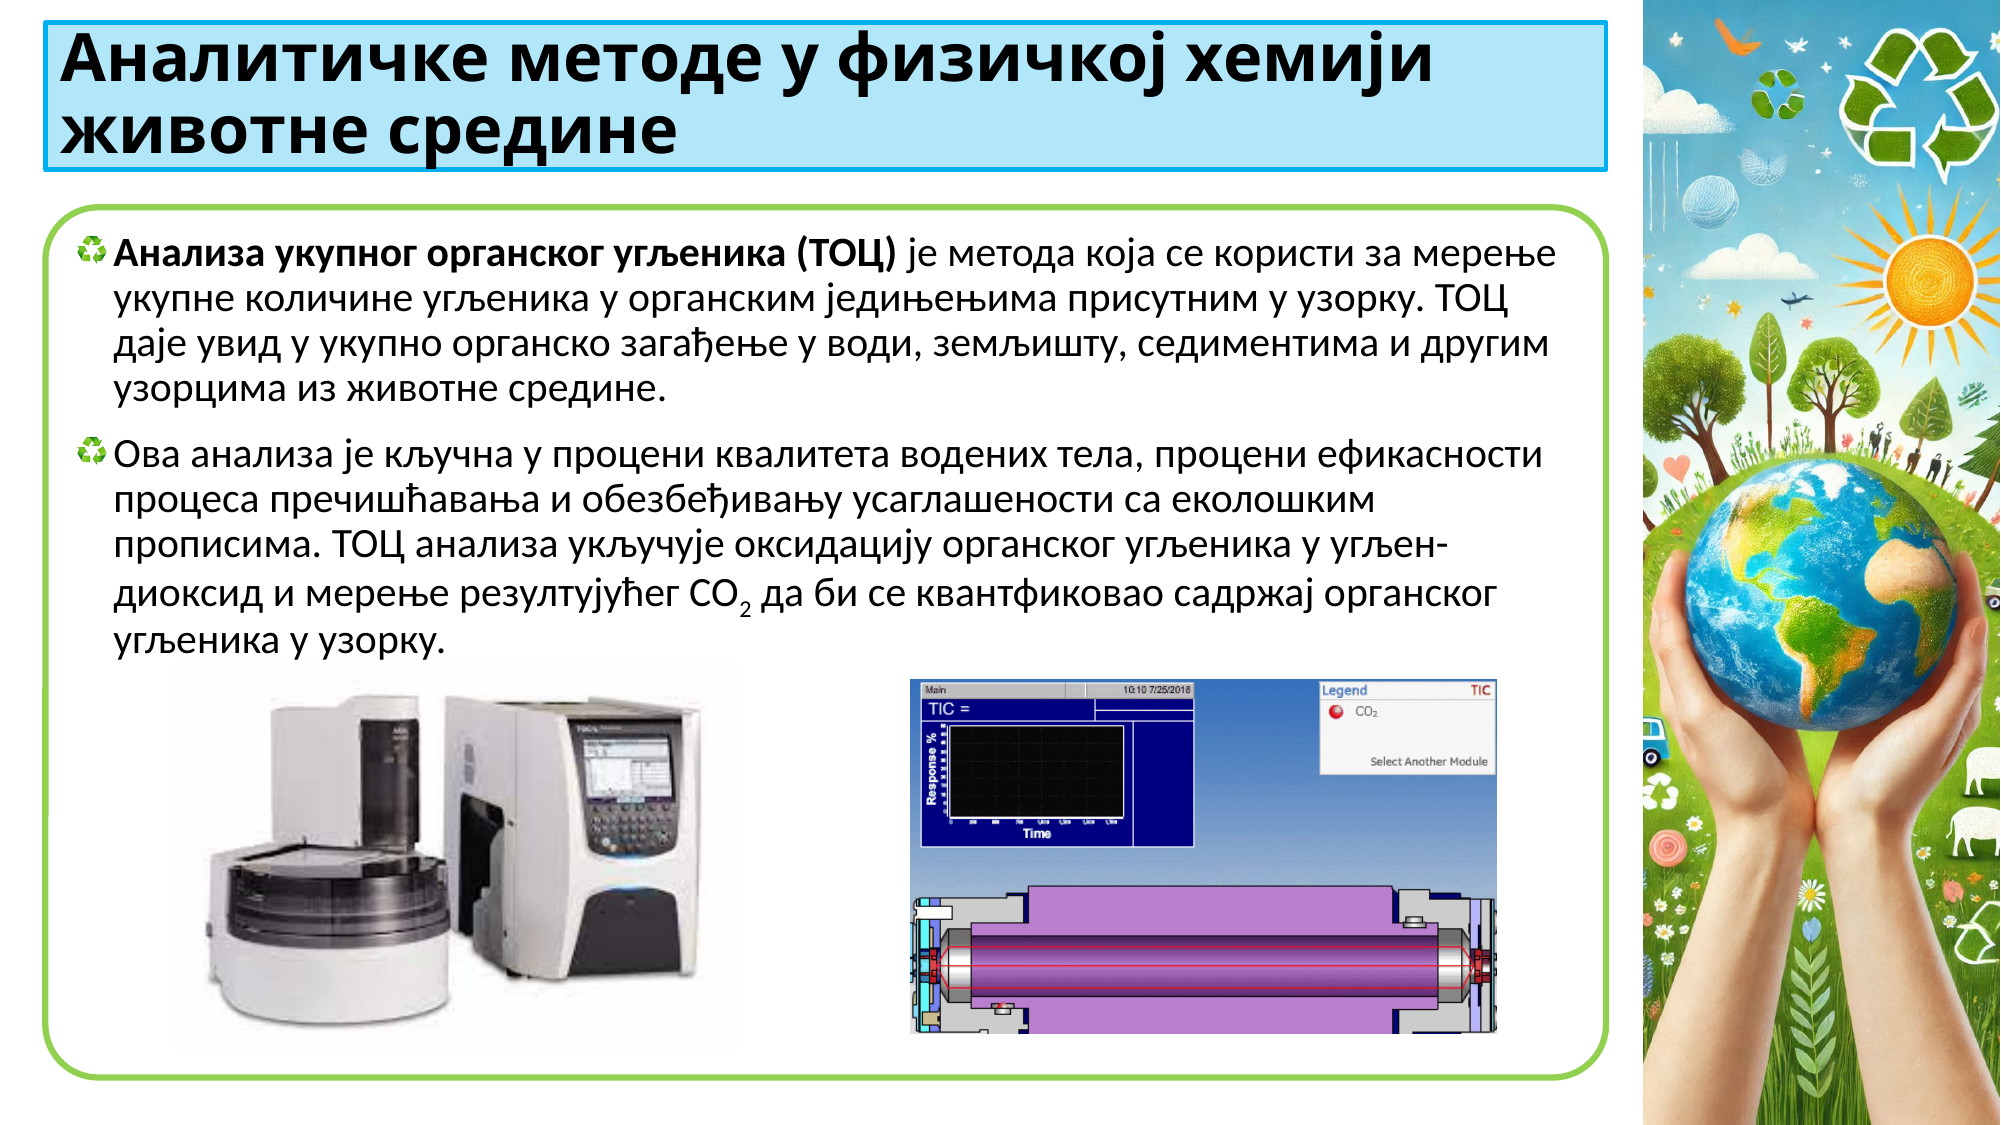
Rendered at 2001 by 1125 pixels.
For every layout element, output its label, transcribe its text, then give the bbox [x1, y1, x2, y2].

picture [75, 436, 106, 466]
text_box Анализа укупног органског угљеника (ТОЦ) је метода која се користи за мерење укупне количине угљеника у органским једињењима присутним у узорку. ТОЦ даје увид у укупно органско загађење у води, земљишту, седиментима и другим узорцима из животне средине. Ова анализа је кључна у процени квалитета водeних тела, процени ефикасности процеса пречишћавања и обезбеђивању усаглашености са еколошким прописима. ТОЦ анализа укључује оксидацију органског угљеника у угљен-диоксид и мерење резултујућег CO2 да би се квантфиковао садржај органског угљеника у узорку. [45, 207, 1607, 1078]
picture [75, 235, 106, 265]
title Аналитичке методе у физичкој хемији животне средине [43, 20, 1608, 172]
picture [1643, 0, 2000, 1125]
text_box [909, 678, 1498, 1035]
picture [171, 663, 739, 1050]
